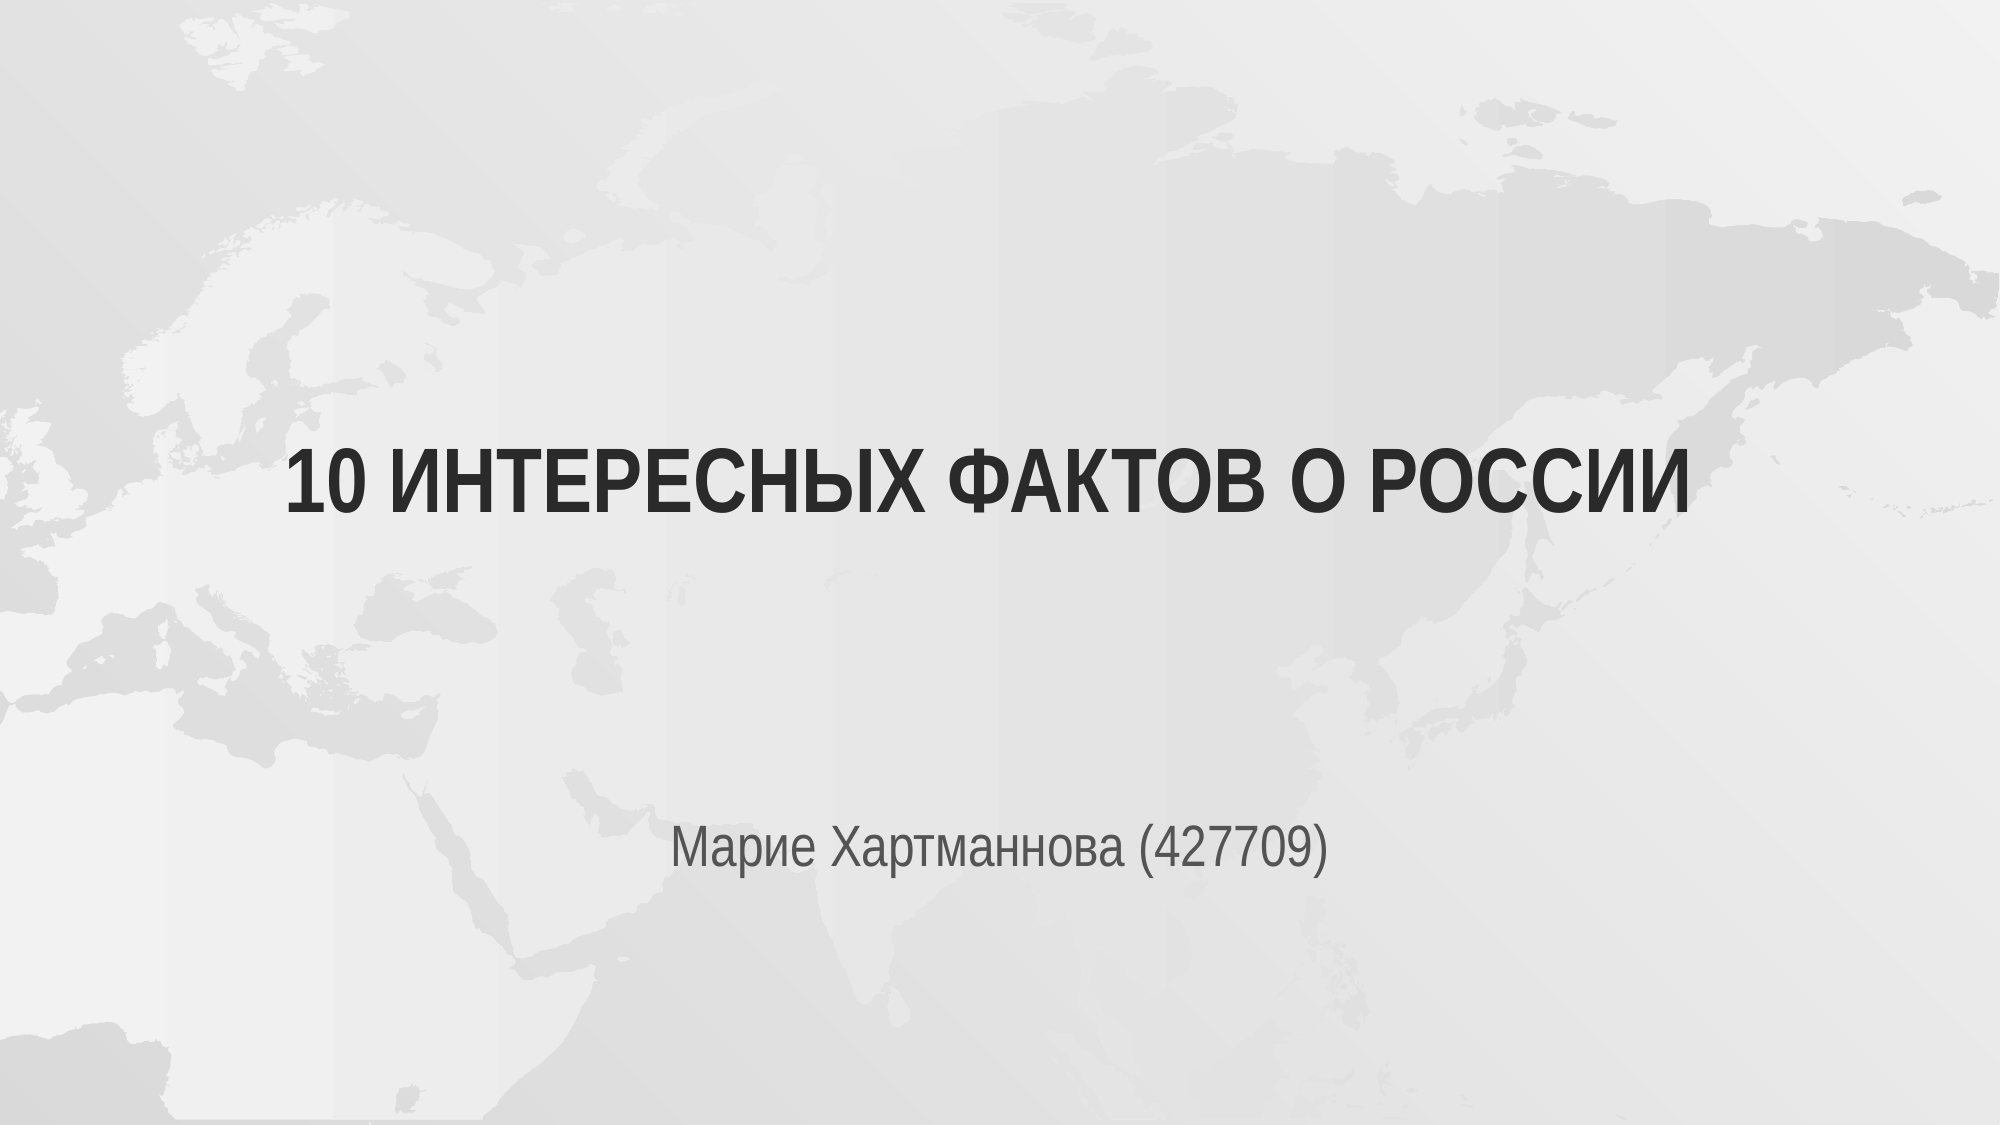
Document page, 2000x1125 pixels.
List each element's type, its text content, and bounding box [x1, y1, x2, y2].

subtitle Марие Хартманнова (427709) [355, 810, 1644, 998]
title 10 интересных фактов о России [199, 299, 1800, 539]
